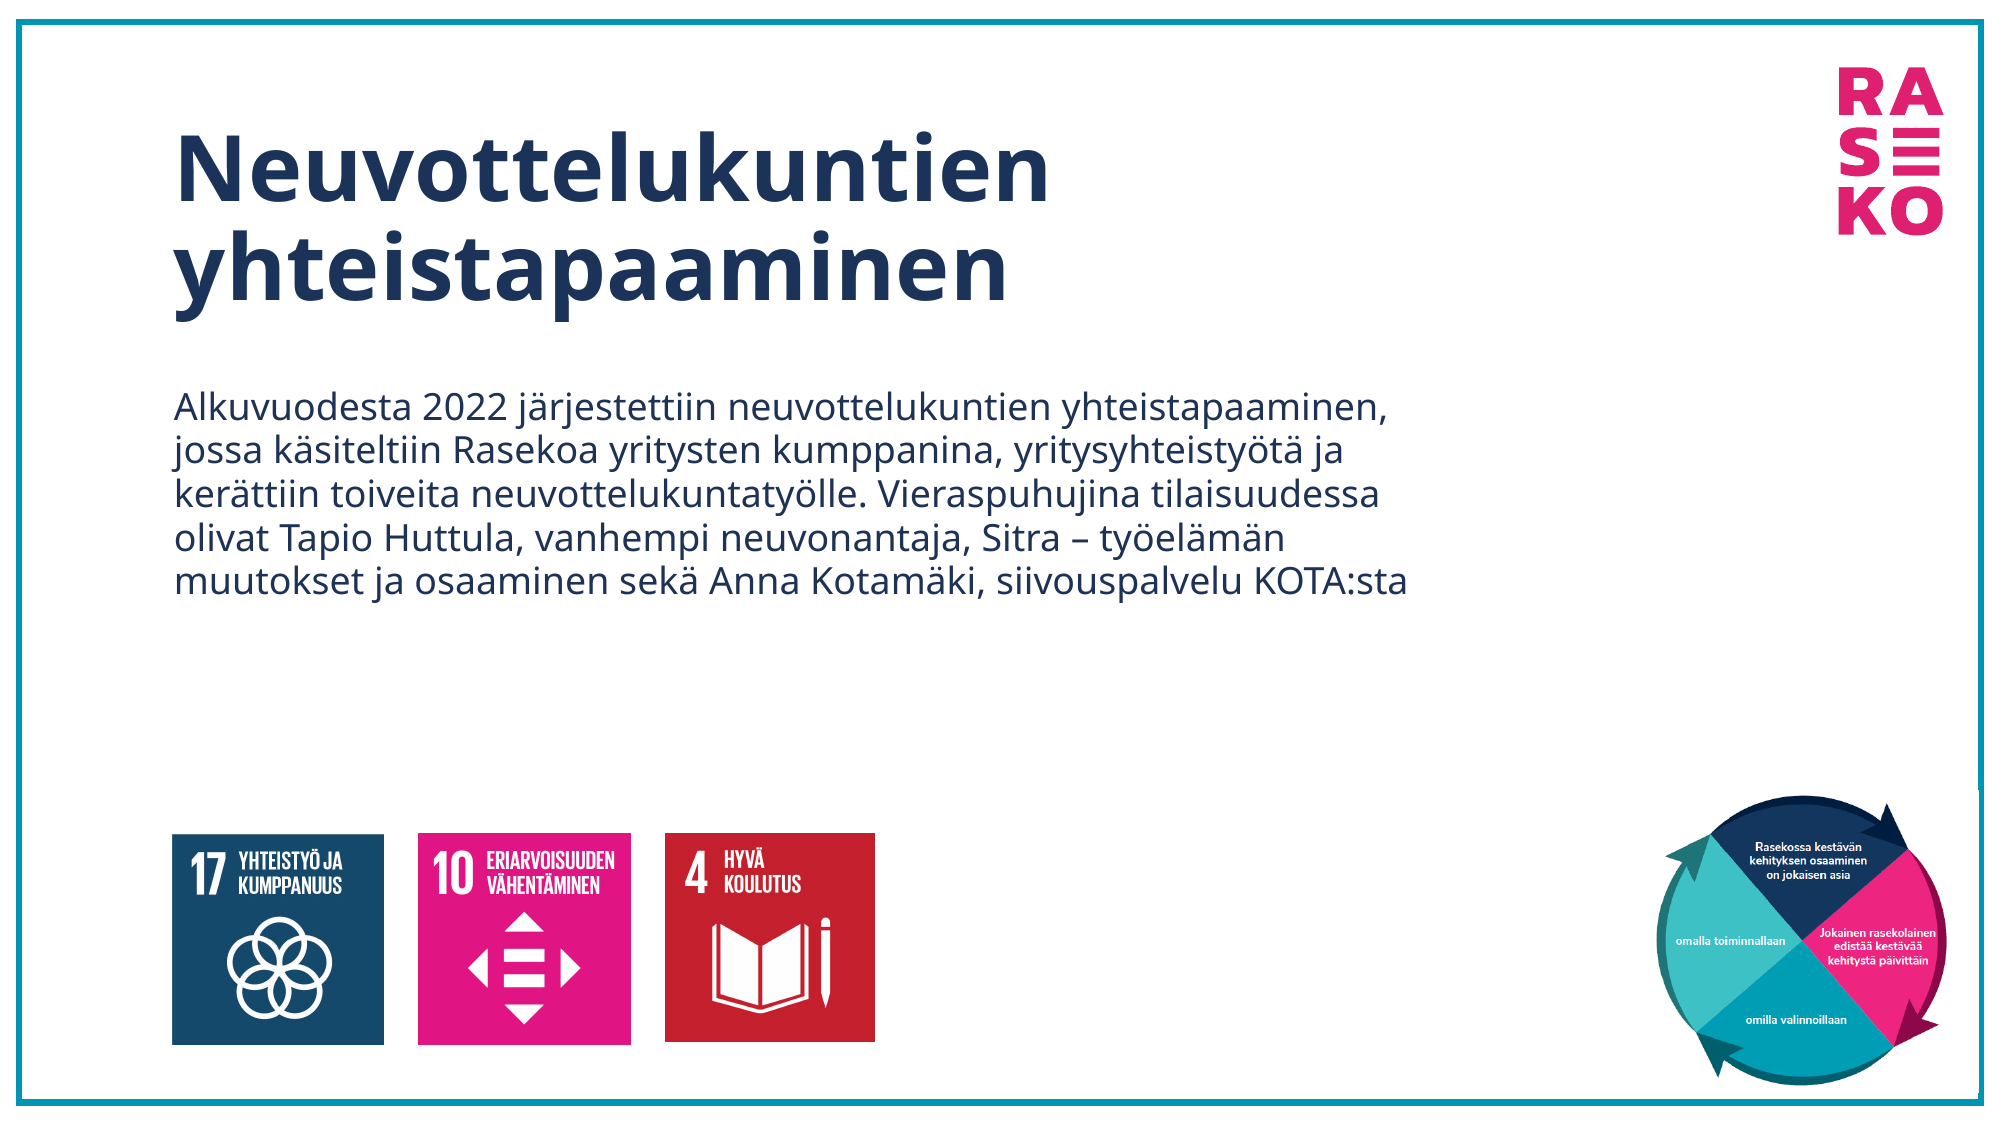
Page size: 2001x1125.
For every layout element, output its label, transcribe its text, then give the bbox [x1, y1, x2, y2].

title Neuvottelukuntien yhteistapaaminen [158, 62, 1418, 376]
picture [418, 833, 631, 1045]
picture [1630, 790, 1979, 1093]
picture [172, 834, 384, 1046]
list Alkuvuodesta 2022 järjestettiin neuvottelukuntien yhteistapaaminen, jossa käsiteltiin Rasekoa yritysten kumppanina, yritysyhteistyötä ja kerättiin toiveita neuvottelukuntatyölle. Vieraspuhujina tilaisuudessa olivat Tapio Huttula, vanhempi neuvonantaja, Sitra – työelämän muutokset ja osaaminen sekä Anna Kotamäki, siivouspalvelu KOTA:sta [158, 376, 1439, 853]
picture [665, 833, 875, 1042]
